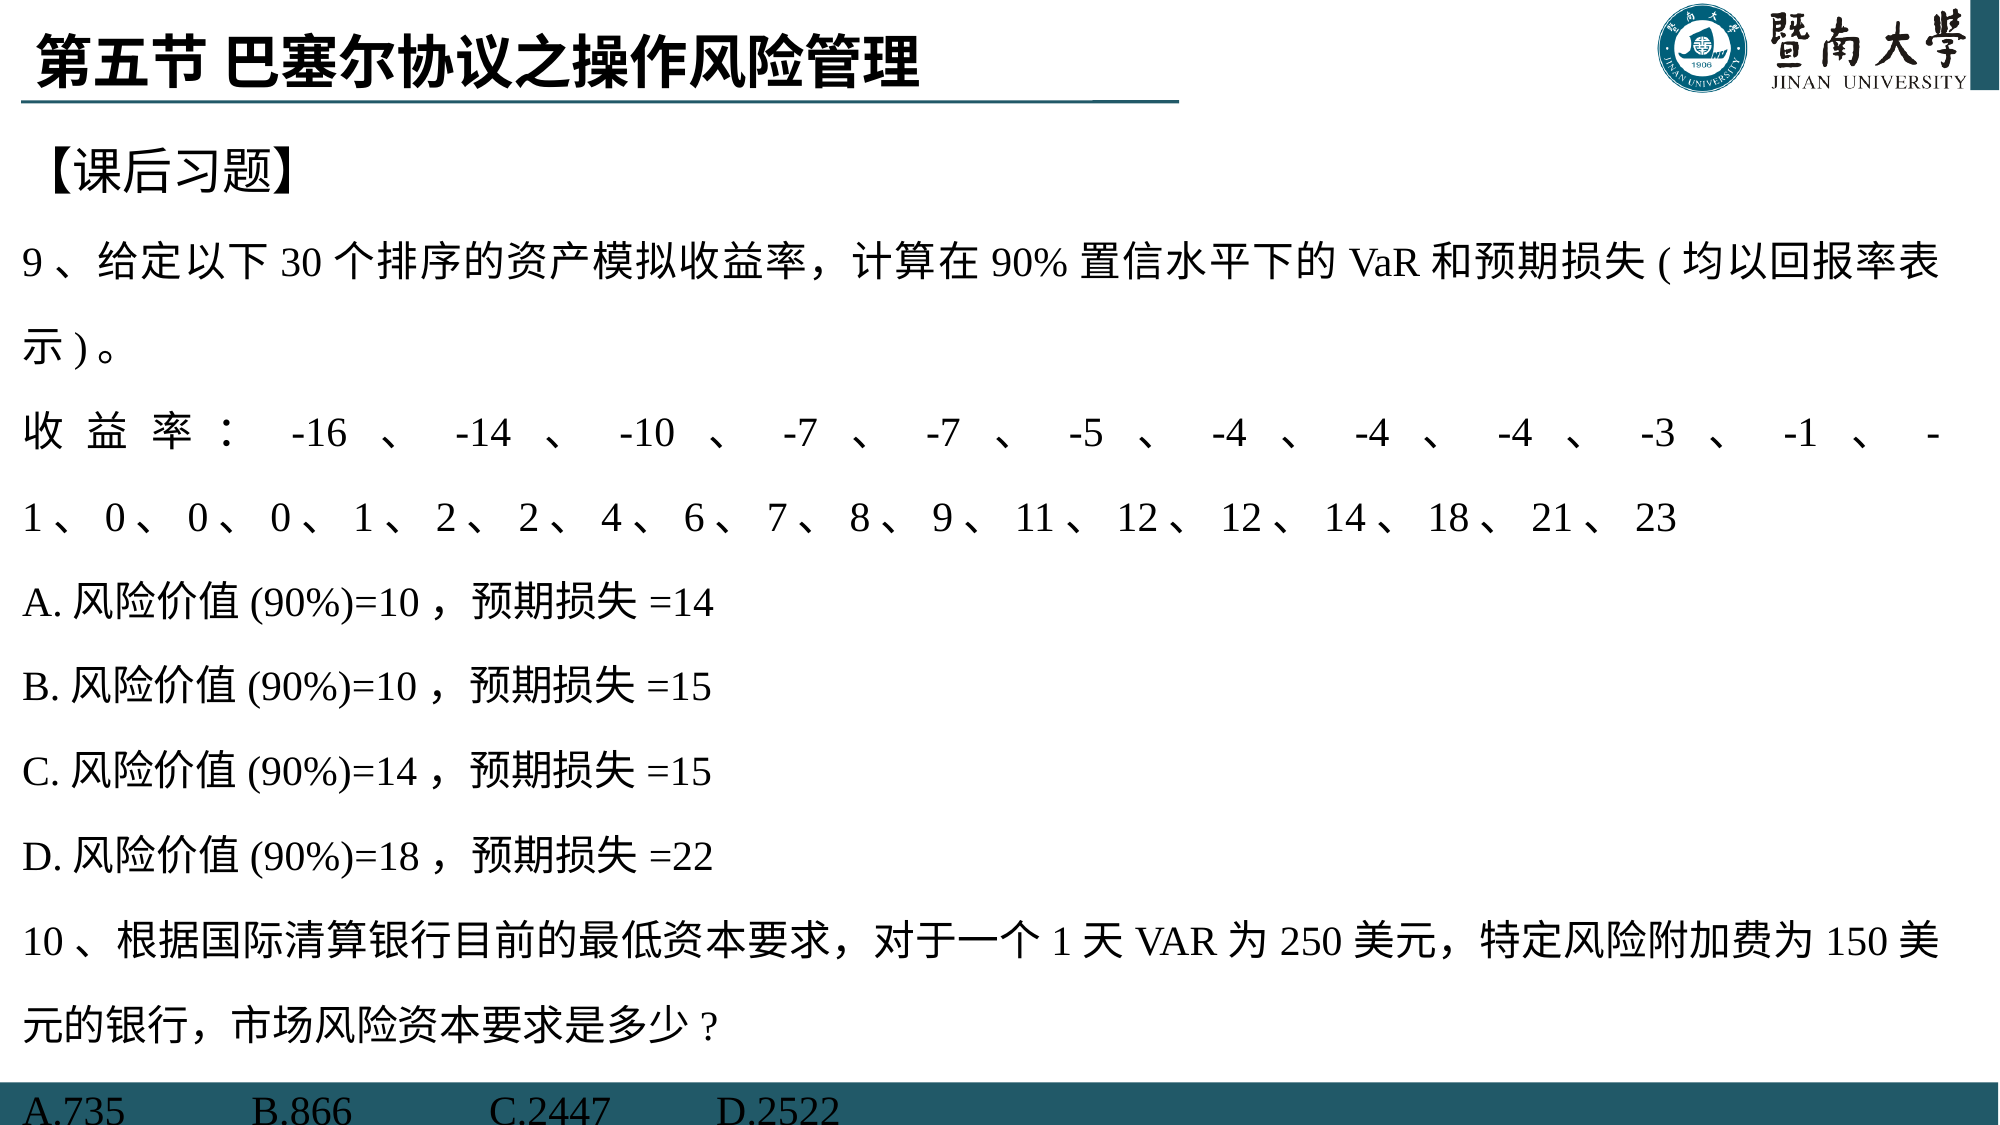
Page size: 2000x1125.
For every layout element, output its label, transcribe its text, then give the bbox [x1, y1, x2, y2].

title 第五节 巴塞尔协议之操作风险管理 [19, 0, 975, 90]
picture [1675, 21, 1730, 76]
picture [1657, 3, 1967, 93]
text_box 【课后习题】 9、给定以下30个排序的资产模拟收益率，计算在90%置信水平下的VaR和预期损失(均以回报率表示)。 收益率：-16、-14、-10、-7、-7、-5、-4、-4、-4、-3、-1、-1、0、0、0、1、2、2、4、6、7、8、9、11、12、12、14、18、21、23 A.风险价值(90%)=10，预期损失=14 B.风险价值(90%)=10，预期损失=15 C.风险价值(90%)=14，预期损失=15 D.风险价值(90%)=18，预期损失=22 10、根据国际清算银行目前的最低资本要求，对于一个1天VAR为250美元，特定风险附加费为150美元的银行，市场风险资本要求是多少? A.735 B.866 C.2447 D.2522 [7, 90, 1956, 1125]
